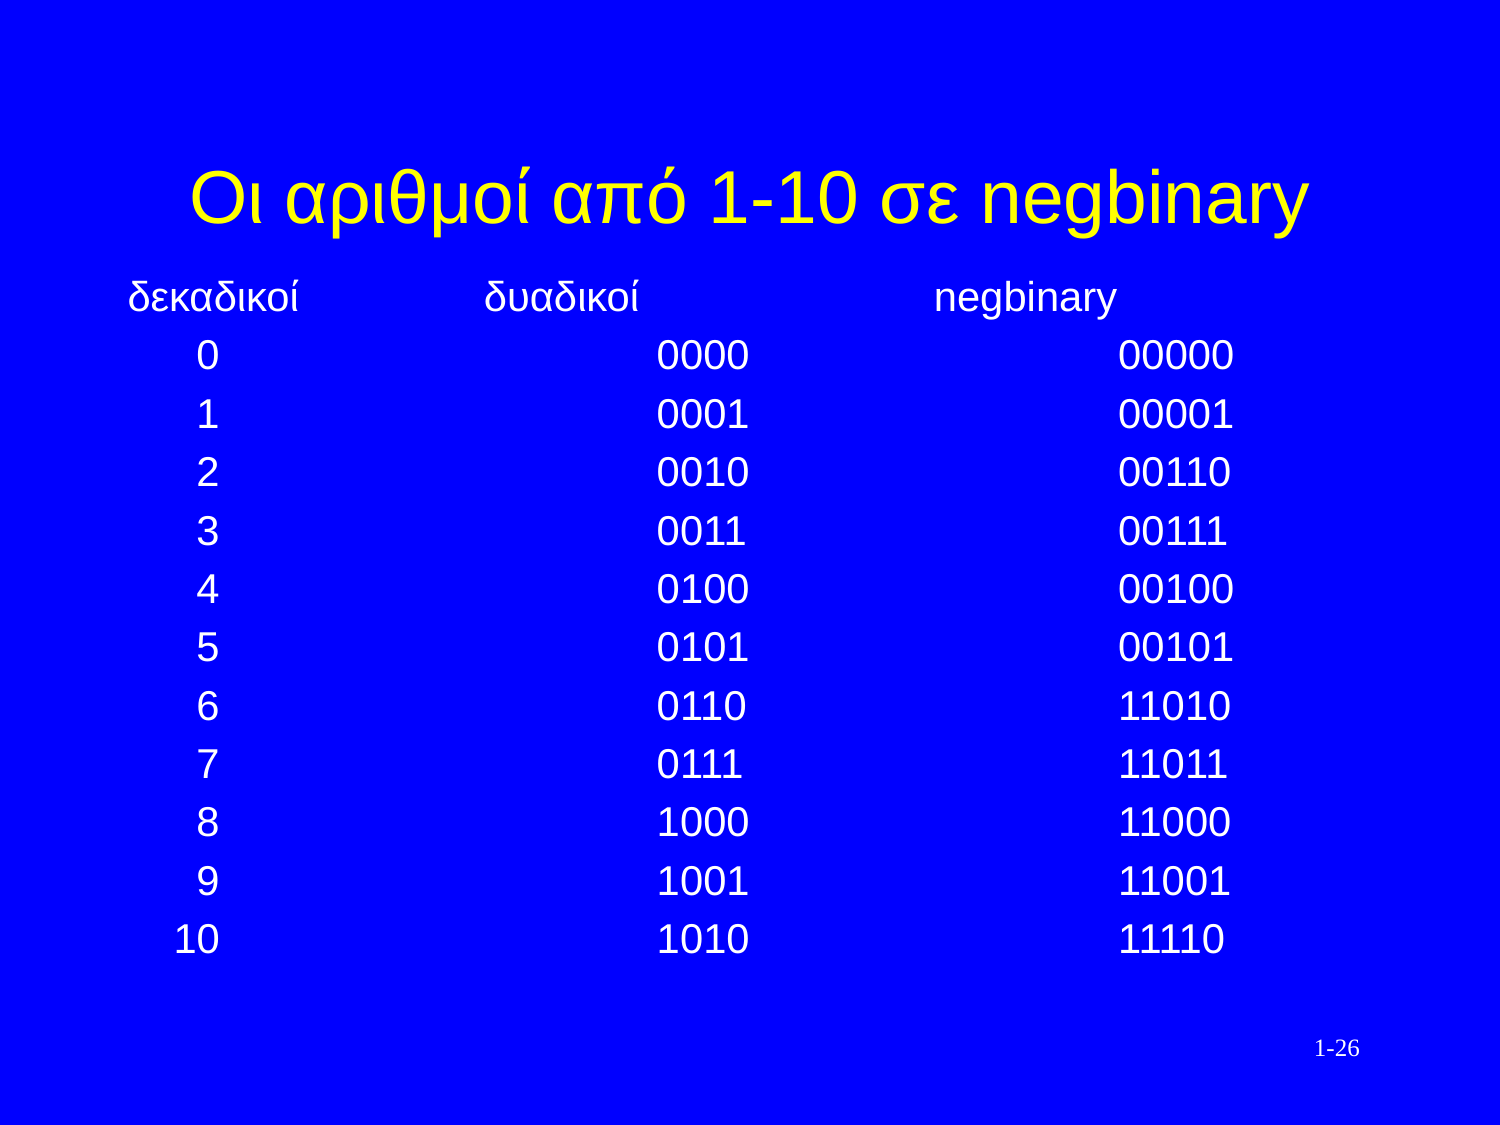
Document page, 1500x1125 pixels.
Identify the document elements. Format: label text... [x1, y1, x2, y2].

list δεκαδικοί δυαδικοί negbinary 0 0000 00000 1 0001 00001 2 0010 00110 3 0011 00111 4 0100 00100 5 0101 00101 6 0110 11010 7 0111 11011 8 1000 11000 9 1001 11001 10 1010 11110 [112, 262, 1388, 1026]
title Οι αριθμοί από 1-10 σε negbinary [112, 99, 1388, 262]
